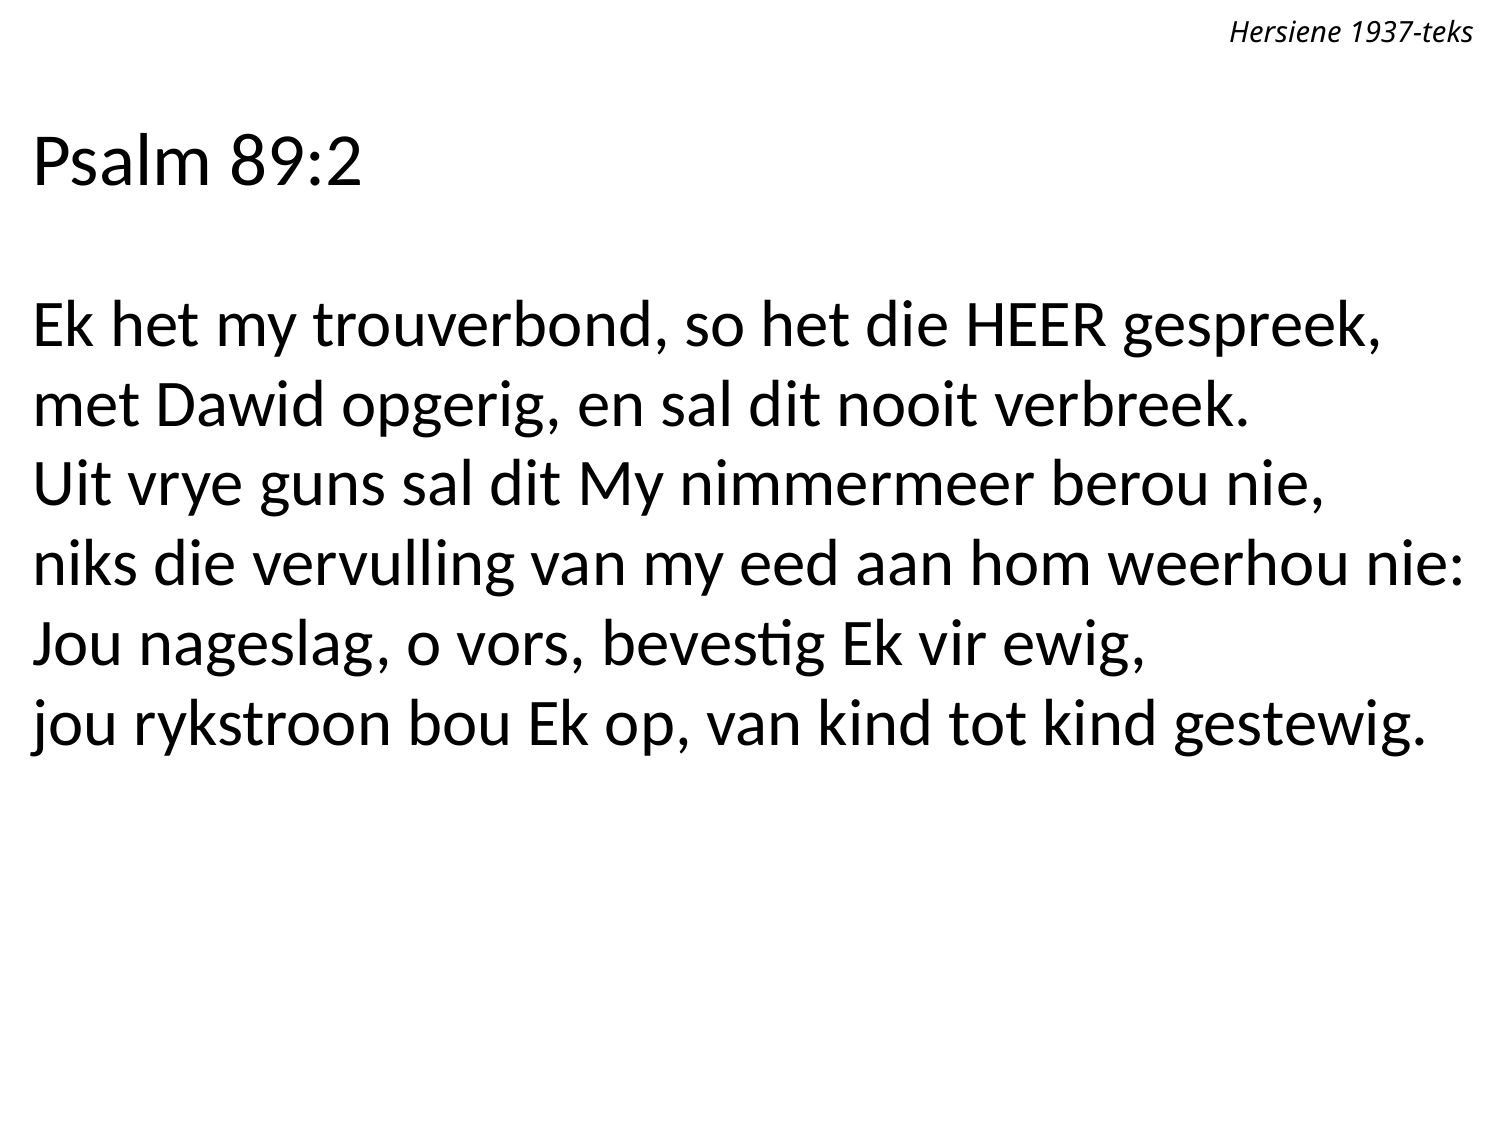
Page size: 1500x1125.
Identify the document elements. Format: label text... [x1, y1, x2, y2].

text_box Psalm 89:2 Ek het my trouverbond, so het die Heer gespreek, met Dawid opgerig, en sal dit nooit verbreek. Uit vrye guns sal dit My nimmermeer berou nie, niks die vervulling van my eed aan hom weerhou nie: Jou nageslag, o vors, bevestig Ek vir ewig, jou rykstroon bou Ek op, van kind tot kind gestewig. [17, 113, 1500, 767]
text_box Hersiene 1937-teks [1214, 5, 1489, 56]
